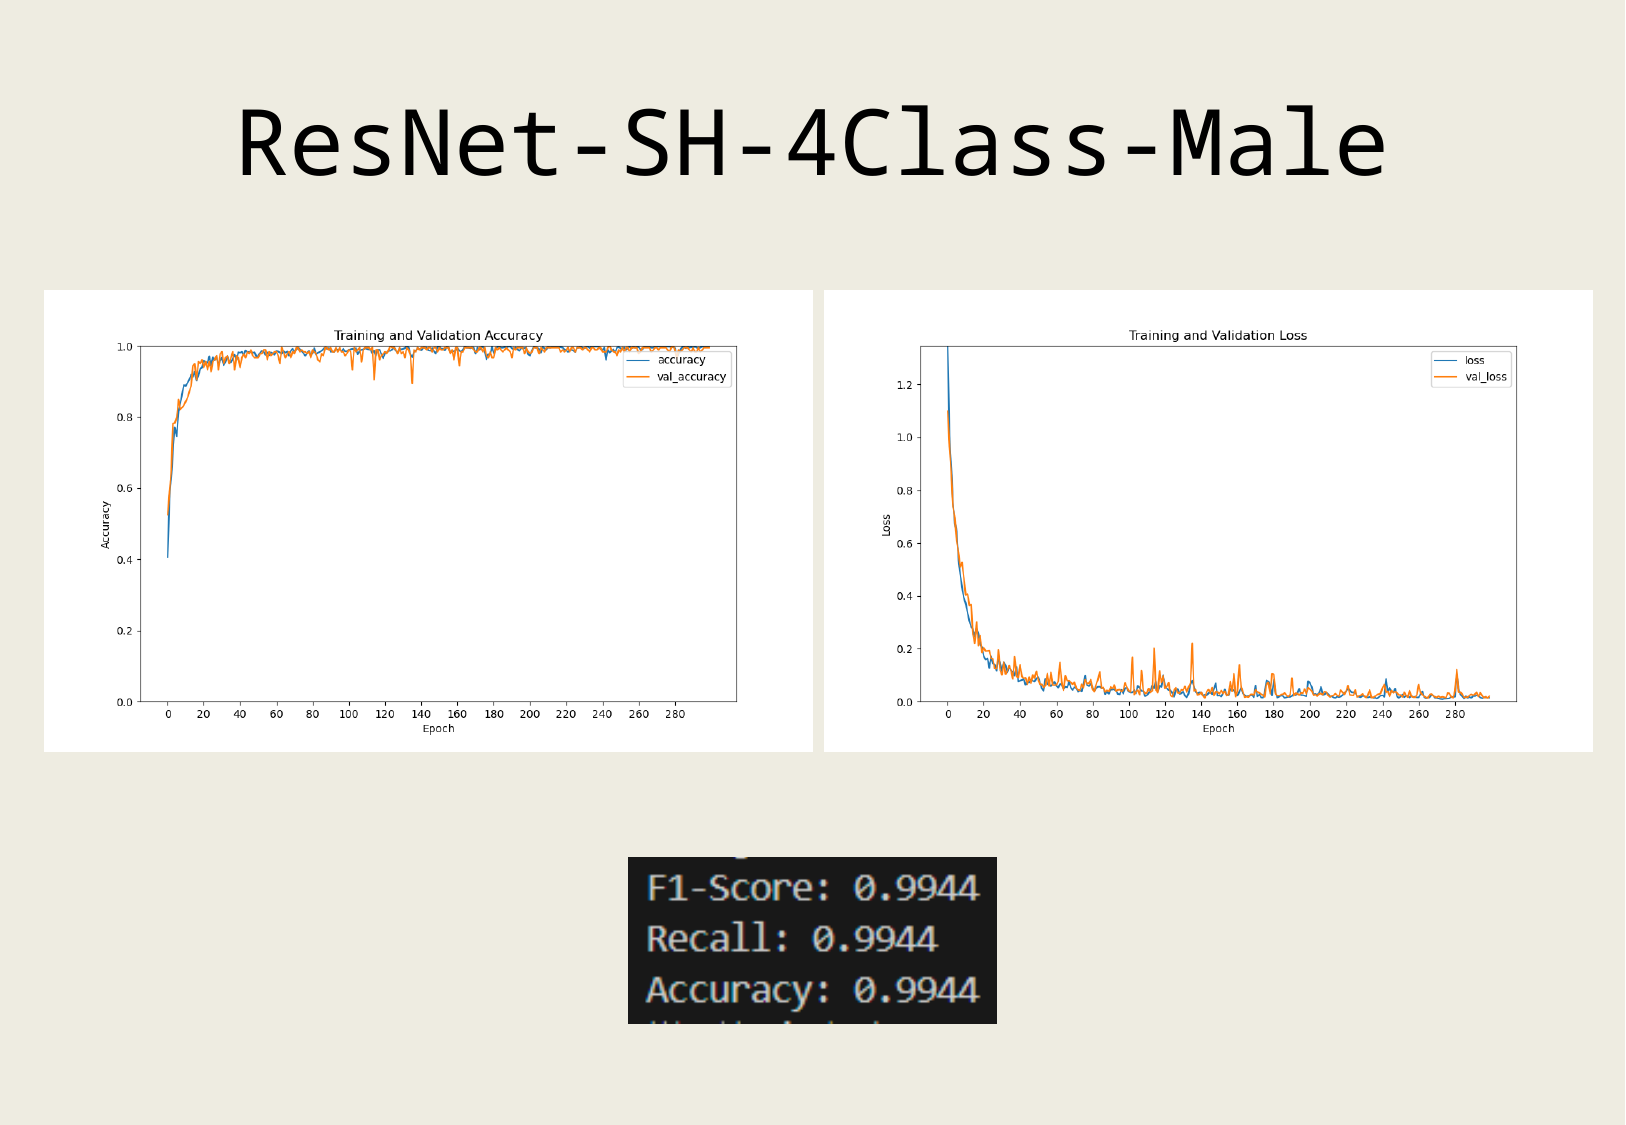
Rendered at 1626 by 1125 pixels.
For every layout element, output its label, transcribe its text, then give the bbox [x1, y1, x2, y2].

picture [44, 290, 813, 752]
picture [824, 290, 1593, 752]
picture [628, 857, 997, 1024]
title ResNet-SH-4Class-Male [81, 45, 1544, 233]
